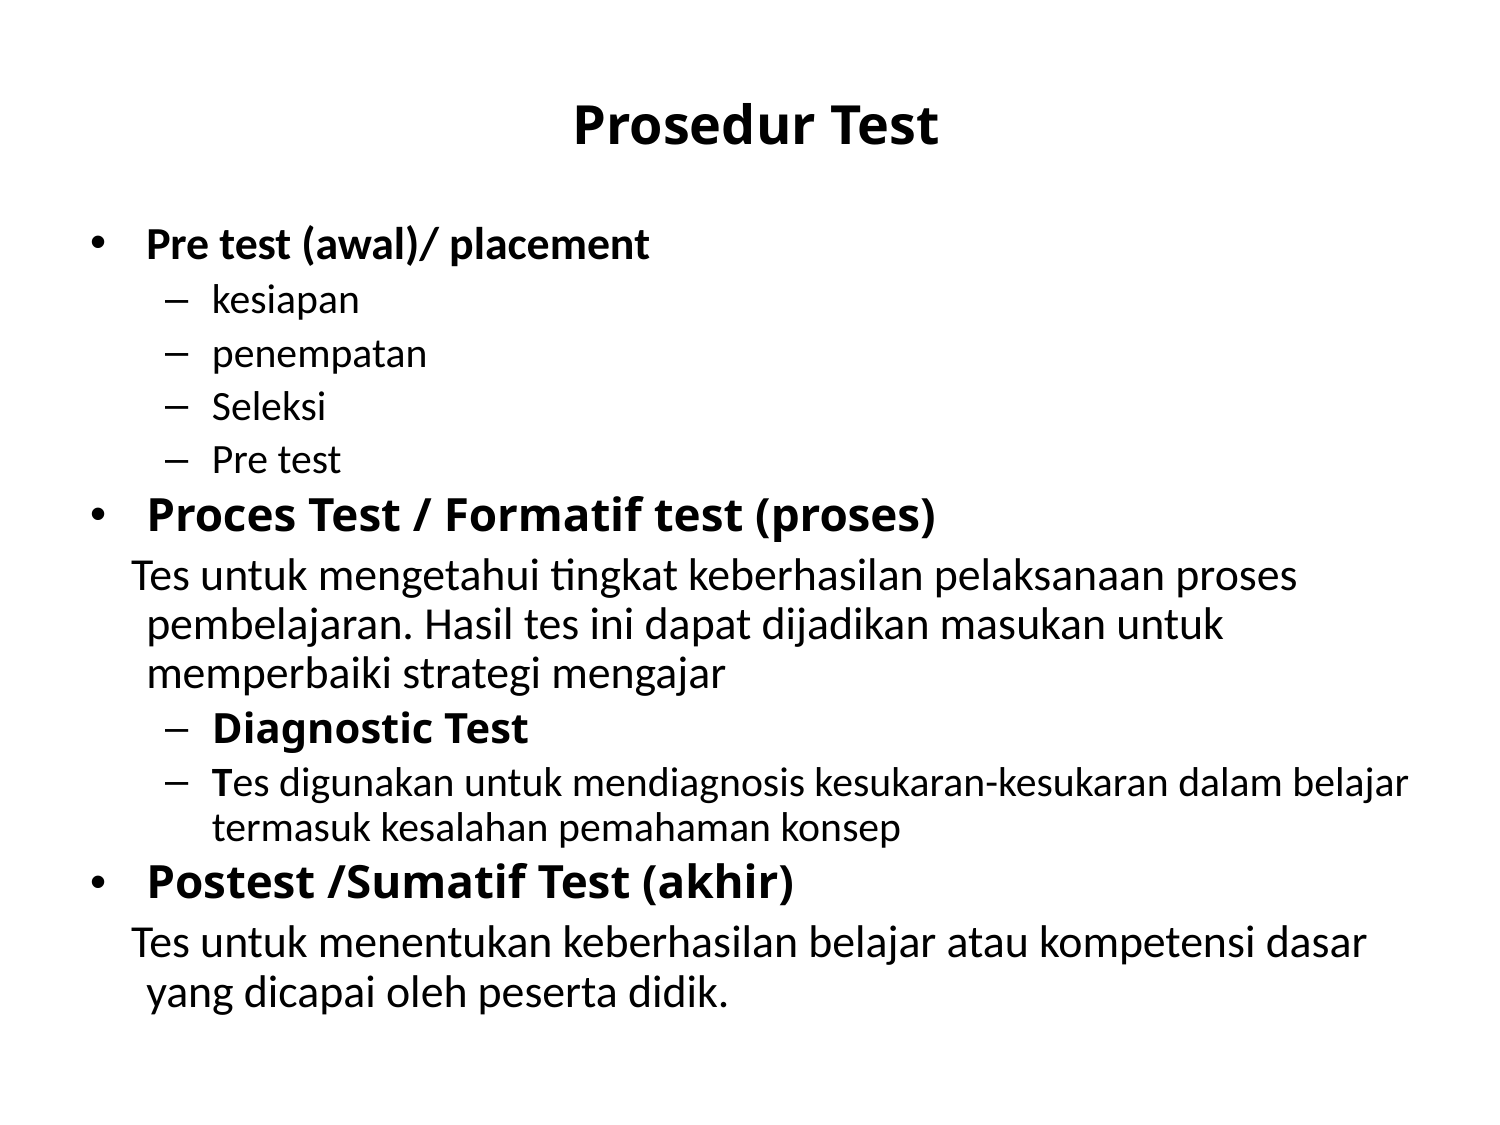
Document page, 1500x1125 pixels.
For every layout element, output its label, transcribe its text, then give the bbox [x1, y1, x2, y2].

text_box [1012, 262, 1363, 1006]
list Pre test (awal)/ placement kesiapan penempatan Seleksi Pre test Proces Test / Formatif test (proses) Tes untuk mengetahui tingkat keberhasilan pelaksanaan proses pembelajaran. Hasil tes ini dapat dijadikan masukan untuk memperbaiki strategi mengajar Diagnostic Test Tes digunakan untuk mendiagnosis kesukaran-kesukaran dalam belajar termasuk kesalahan pemahaman konsep Postest /Sumatif Test (akhir) Tes untuk menentukan keberhasilan belajar atau kompetensi dasar yang dicapai oleh peserta didik. [75, 212, 1425, 1075]
title Prosedur Test [124, 82, 1388, 163]
